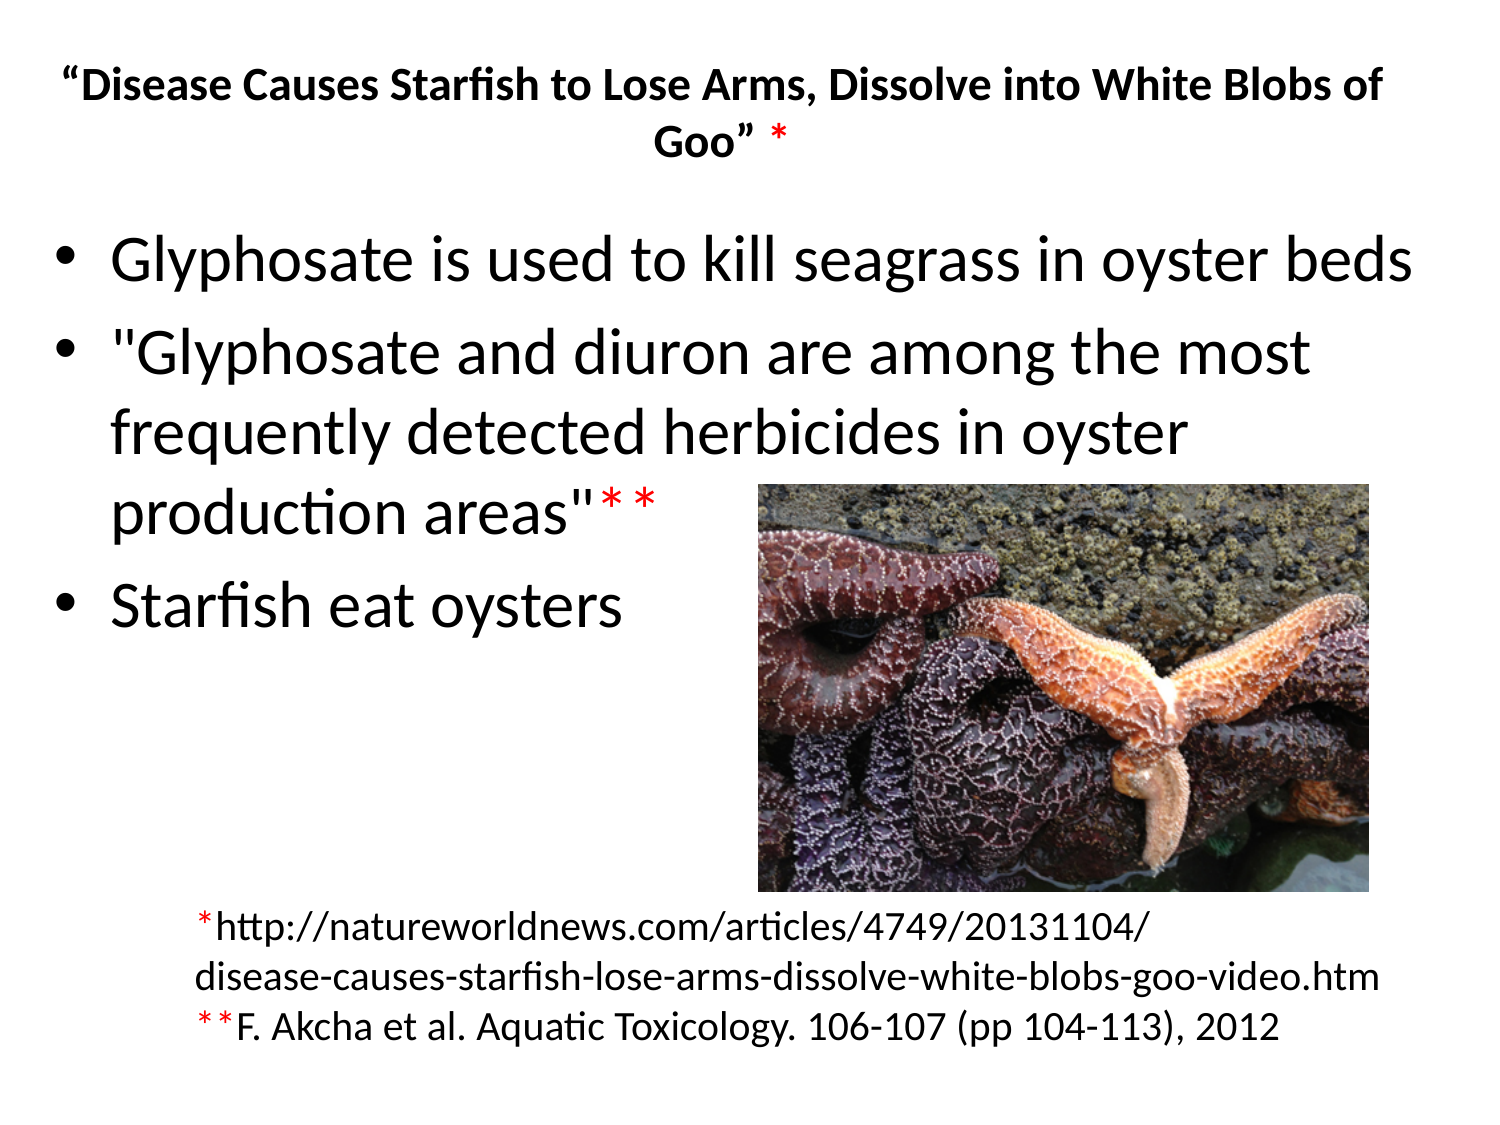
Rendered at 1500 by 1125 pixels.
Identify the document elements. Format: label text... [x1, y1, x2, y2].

picture [758, 483, 1369, 892]
title “Disease Causes Starfish to Lose Arms, Dissolve into White Blobs of Goo” * [19, 45, 1425, 233]
list Glyphosate is used to kill seagrass in oyster beds "Glyphosate and diuron are among the most frequently detected herbicides in oyster production areas"** Starfish eat oysters [38, 206, 1500, 950]
text_box *http://natureworldnews.com/articles/4749/20131104/ disease-causes-starfish-lose-arms-dissolve-white-blobs-goo-video.htm **F. Akcha et al. Aquatic Toxicology. 106-107 (pp 104-113), 2012 [179, 891, 1396, 1056]
